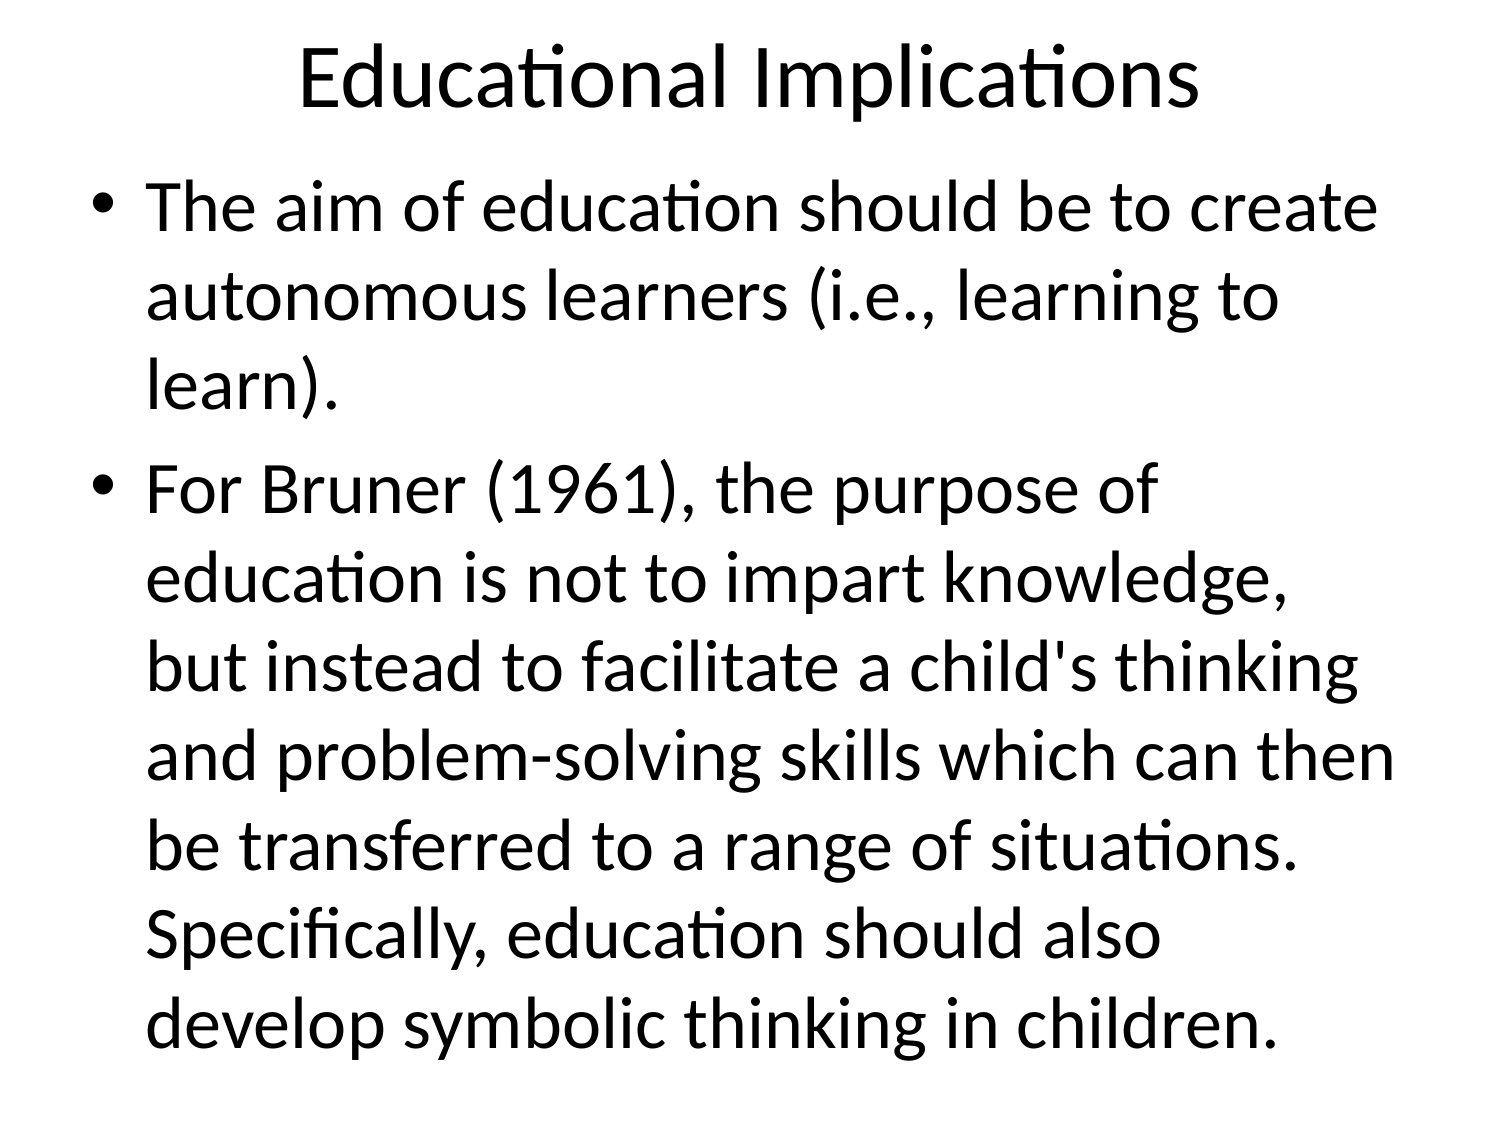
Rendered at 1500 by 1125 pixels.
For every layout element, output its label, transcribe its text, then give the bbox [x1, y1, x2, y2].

title Educational Implications [75, 0, 1425, 143]
list The aim of education should be to create autonomous learners (i.e., learning to learn). For Bruner (1961), the purpose of education is not to impart knowledge, but instead to facilitate a child's thinking and problem-solving skills which can then be transferred to a range of situations. Specifically, education should also develop symbolic thinking in children. [75, 149, 1425, 1088]
